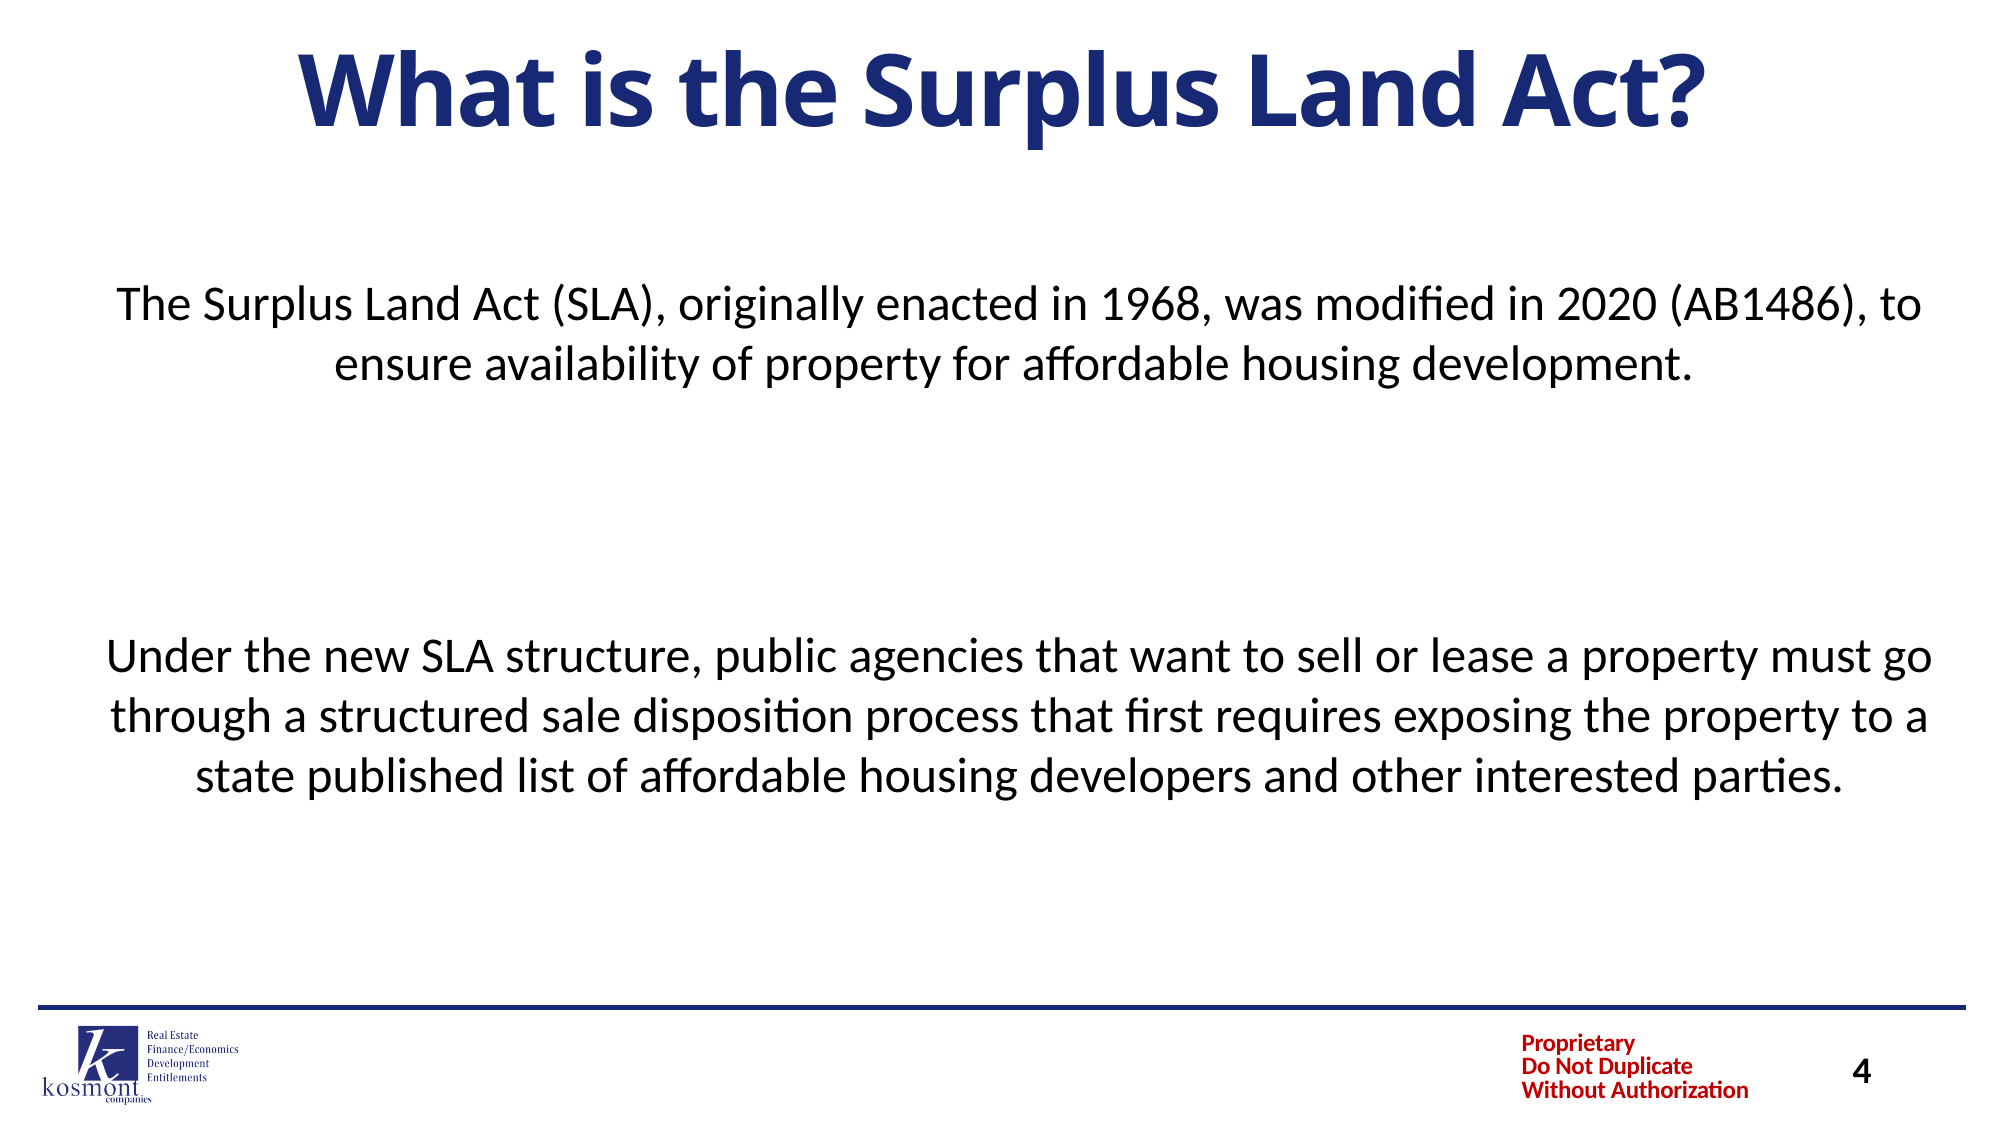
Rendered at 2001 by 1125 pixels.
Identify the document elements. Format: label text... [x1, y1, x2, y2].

text_box The Surplus Land Act (SLA), originally enacted in 1968, was modified in 2020 (AB1486), to ensure availability of property for affordable housing development. Under the new SLA structure, public agencies that want to sell or lease a property must go through a structured sale disposition process that first requires exposing the property to a state published list of affordable housing developers and other interested parties. [47, 262, 1993, 811]
text_box What is the Surplus Land Act? [41, 37, 1966, 255]
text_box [0, 1000, 2000, 1125]
